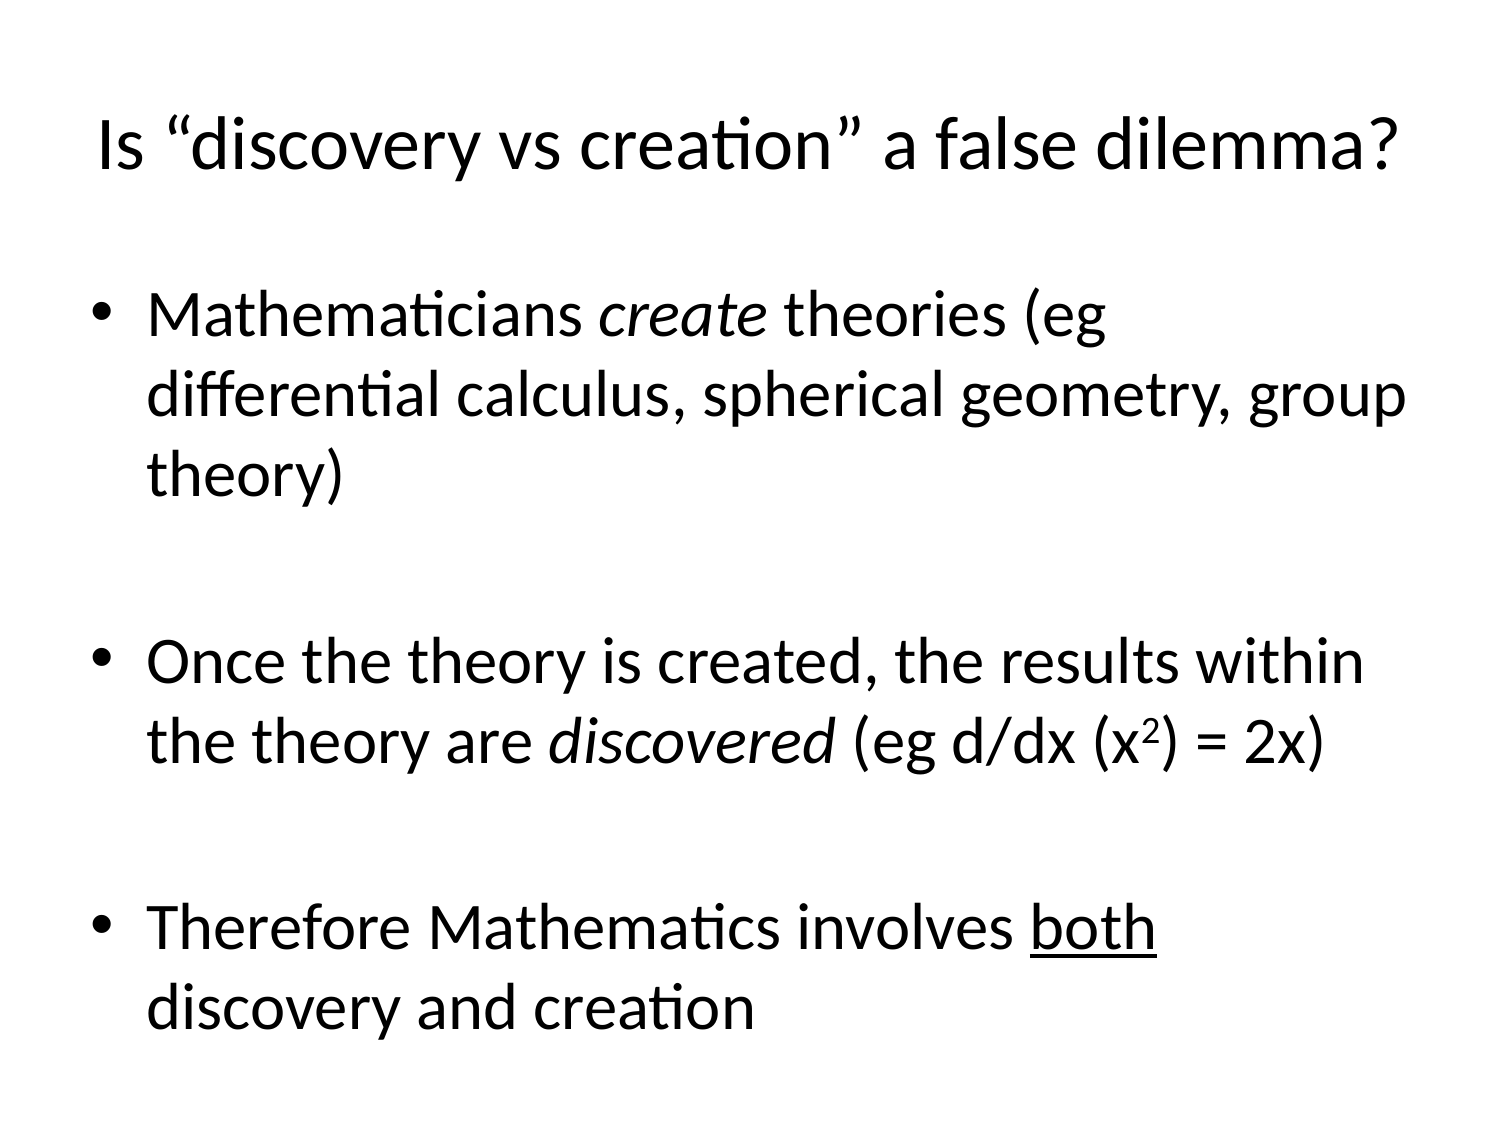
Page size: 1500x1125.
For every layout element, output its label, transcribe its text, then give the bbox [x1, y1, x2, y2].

list Mathematicians create theories (eg differential calculus, spherical geometry, group theory) Once the theory is created, the results within the theory are discovered (eg d/dx (x2) = 2x) Therefore Mathematics involves both discovery and creation [75, 262, 1425, 1071]
title Is “discovery vs creation” a false dilemma? [75, 45, 1425, 233]
